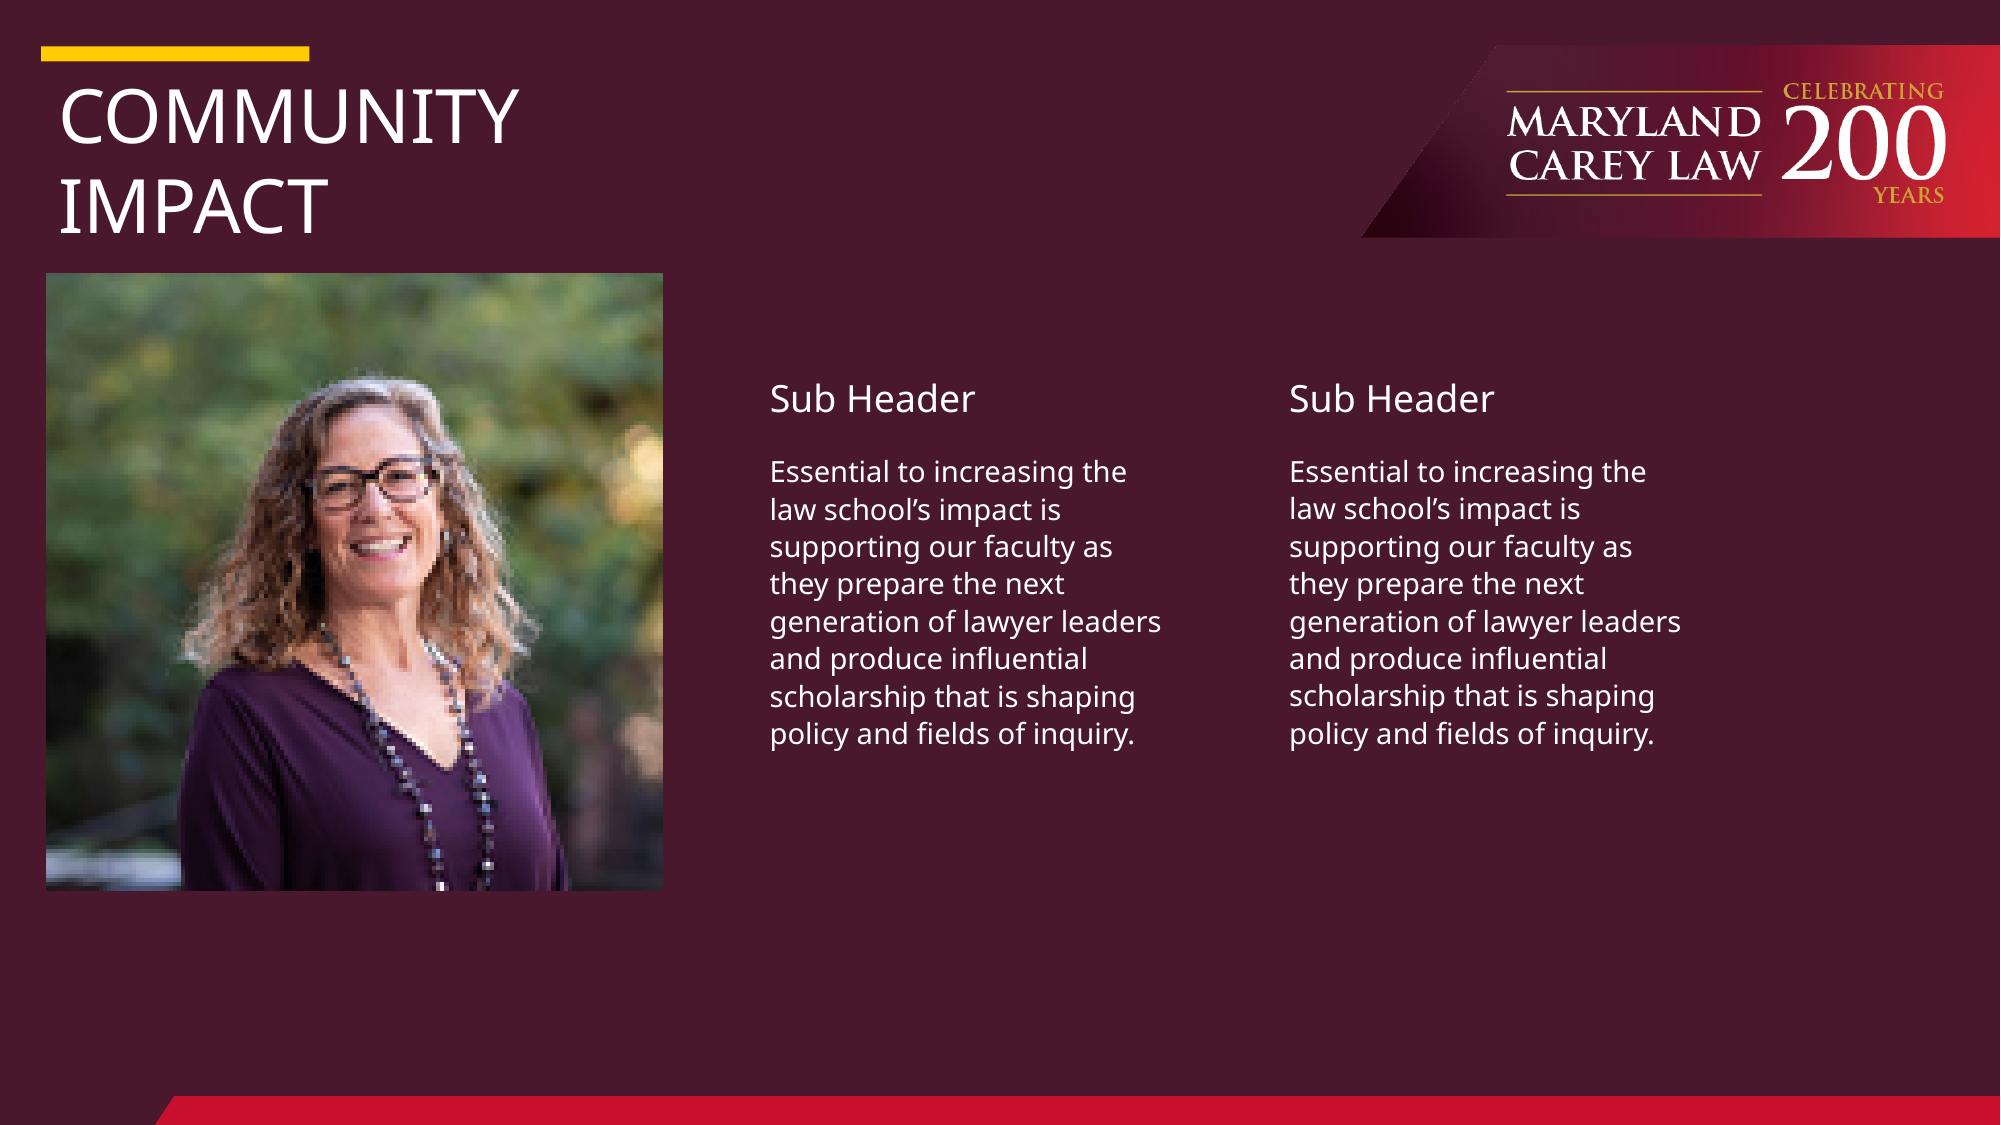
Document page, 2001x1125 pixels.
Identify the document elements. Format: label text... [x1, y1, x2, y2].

text_box [40, 45, 310, 62]
text_box Sub Header [754, 367, 1142, 428]
text_box [153, 1095, 2000, 1125]
picture [1360, 45, 2000, 239]
text_box Essential to increasing the law school’s impact is supporting our faculty as they prepare the next generation of lawyer leaders and produce influential scholarship that is shaping policy and fields of inquiry. [1274, 443, 1698, 758]
picture [45, 273, 663, 891]
text_box Sub Header [1274, 367, 1661, 427]
text_box COMMUNITY IMPACT [43, 61, 536, 257]
text_box Essential to increasing the law school’s impact is supporting our faculty as they prepare the next generation of lawyer leaders and produce influential scholarship that is shaping policy and fields of inquiry. [754, 443, 1178, 758]
